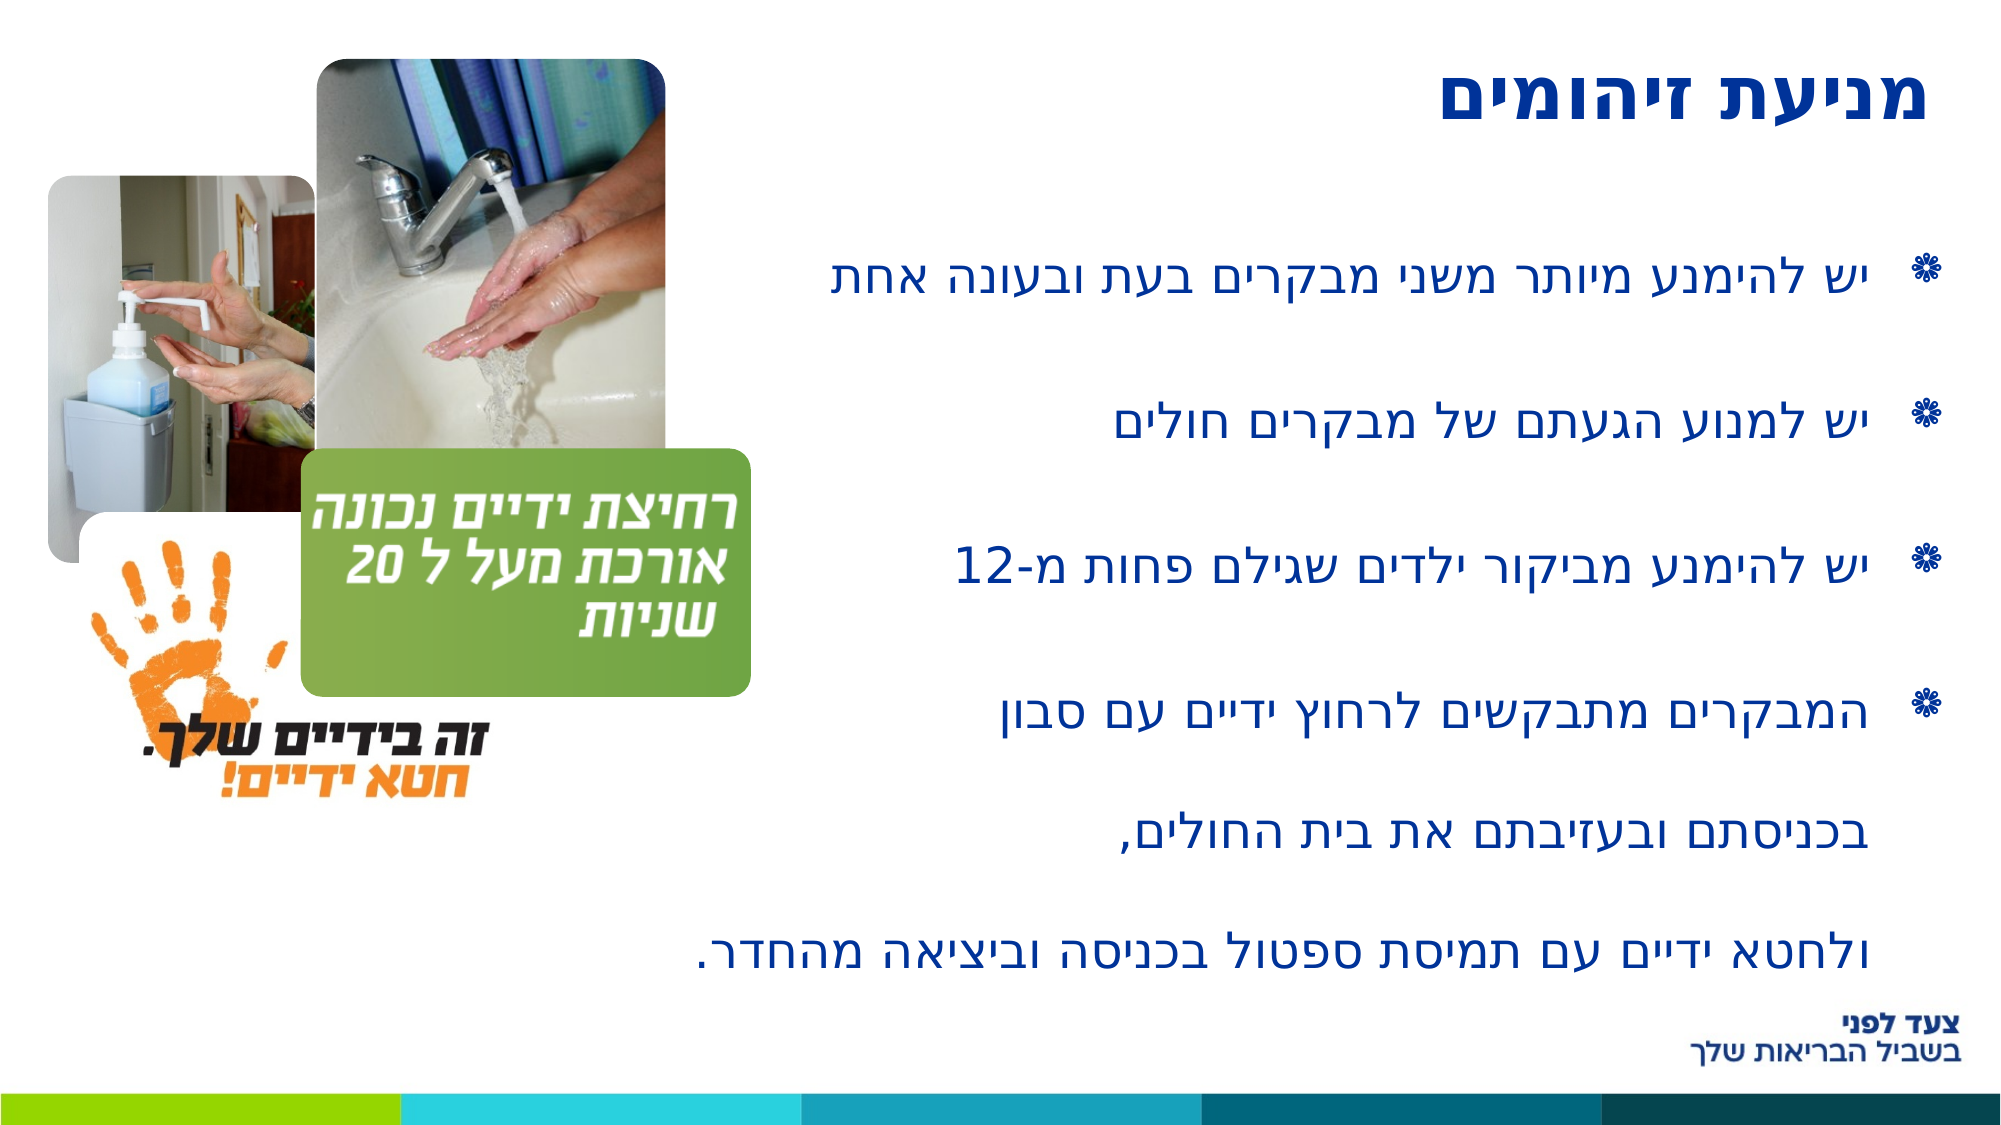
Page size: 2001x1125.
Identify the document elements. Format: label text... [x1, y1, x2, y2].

title מניעת זיהומים [53, 39, 1947, 141]
picture [0, 0, 2001, 1125]
text_box יש להימנע מיותר משני מבקרים בעת ובעונה אחת יש למנוע הגעתם של מבקרים חולים יש להימנע מביקור ילדים שגילם פחות מ-12 המבקרים מתבקשים לרחוץ ידיים עם סבון בכניסתם ובעזיבתם את בית החולים, ולחטא ידיים עם תמיסת ספטול בכניסה וביציאה מהחדר. [590, 175, 1989, 986]
